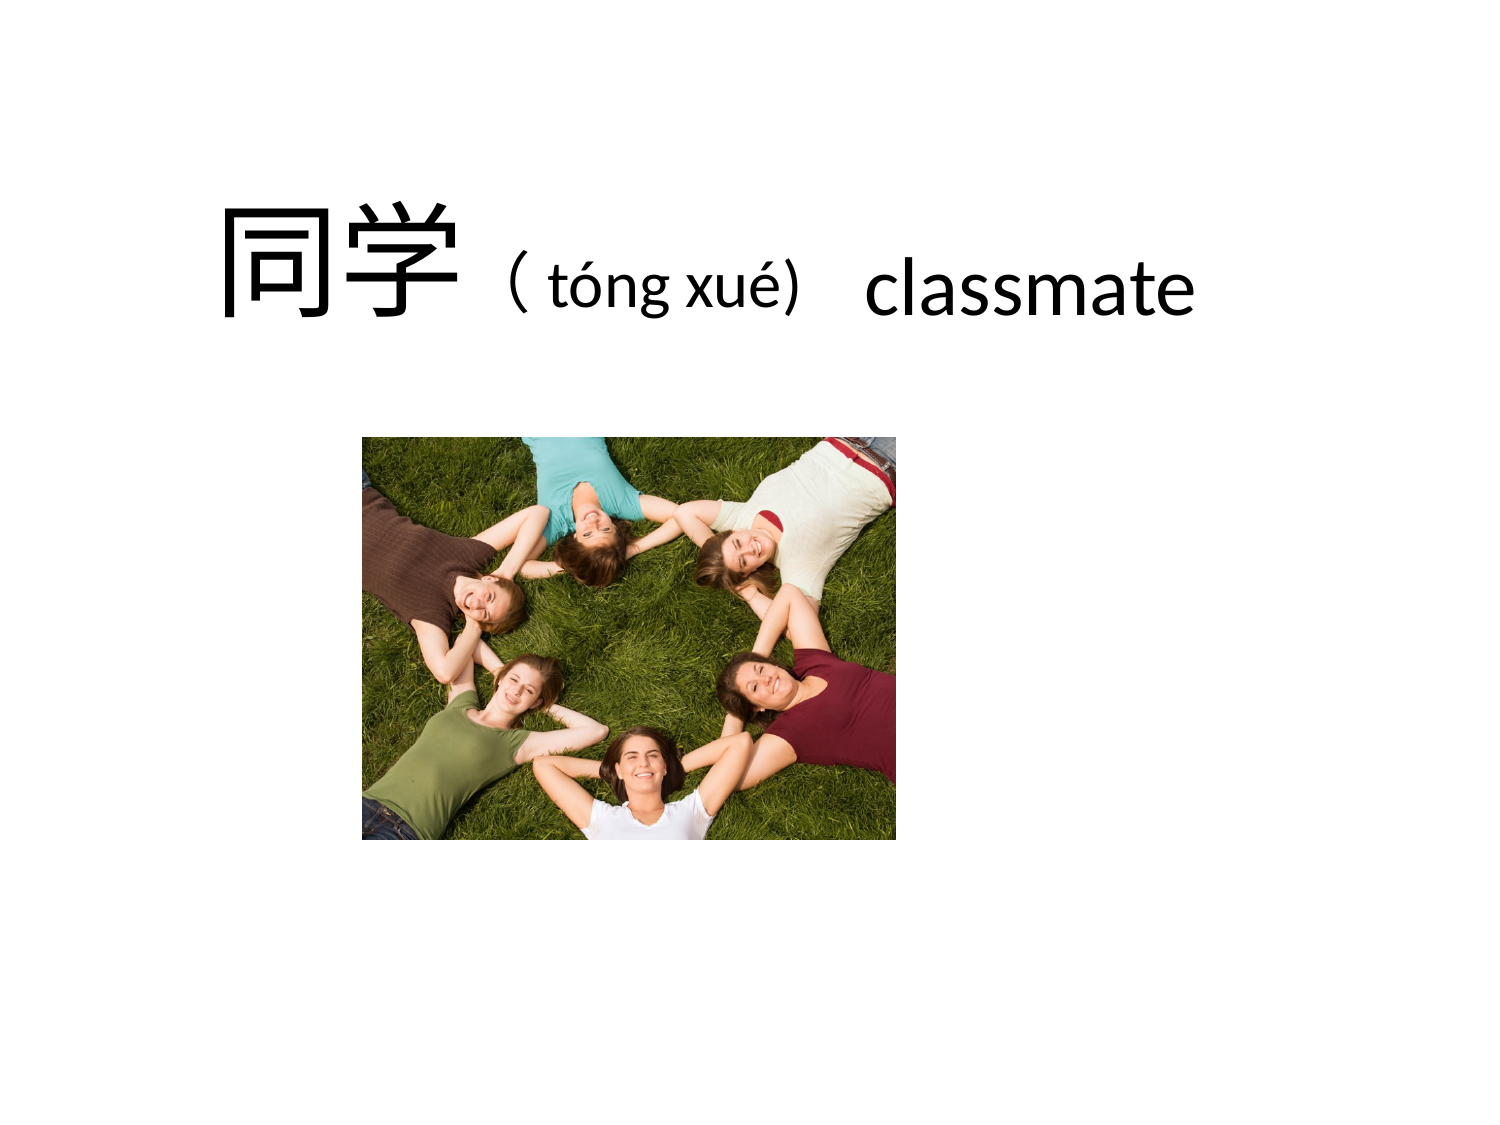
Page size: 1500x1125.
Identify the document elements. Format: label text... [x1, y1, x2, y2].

picture [362, 437, 896, 840]
text_box 同学（tóng xué) [199, 174, 1188, 340]
text_box classmate [849, 224, 1288, 340]
